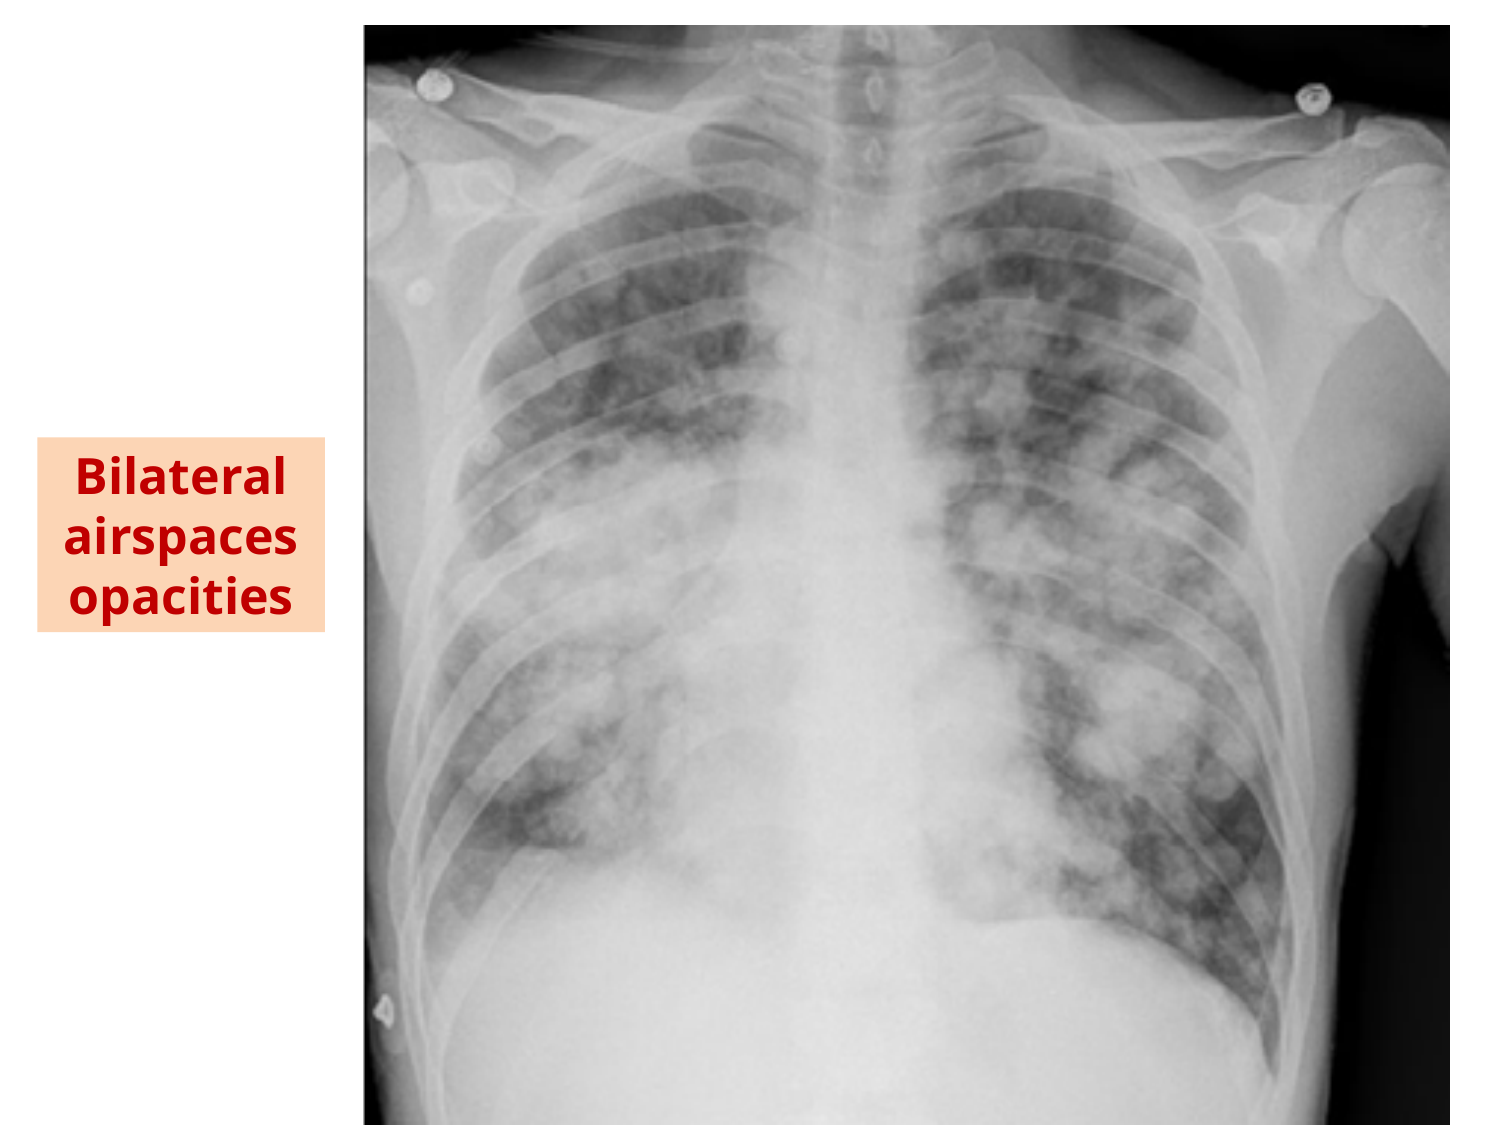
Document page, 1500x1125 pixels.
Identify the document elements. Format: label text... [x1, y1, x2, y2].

text_box Bilateral airspaces opacities [37, 437, 325, 633]
picture [362, 25, 1451, 1125]
